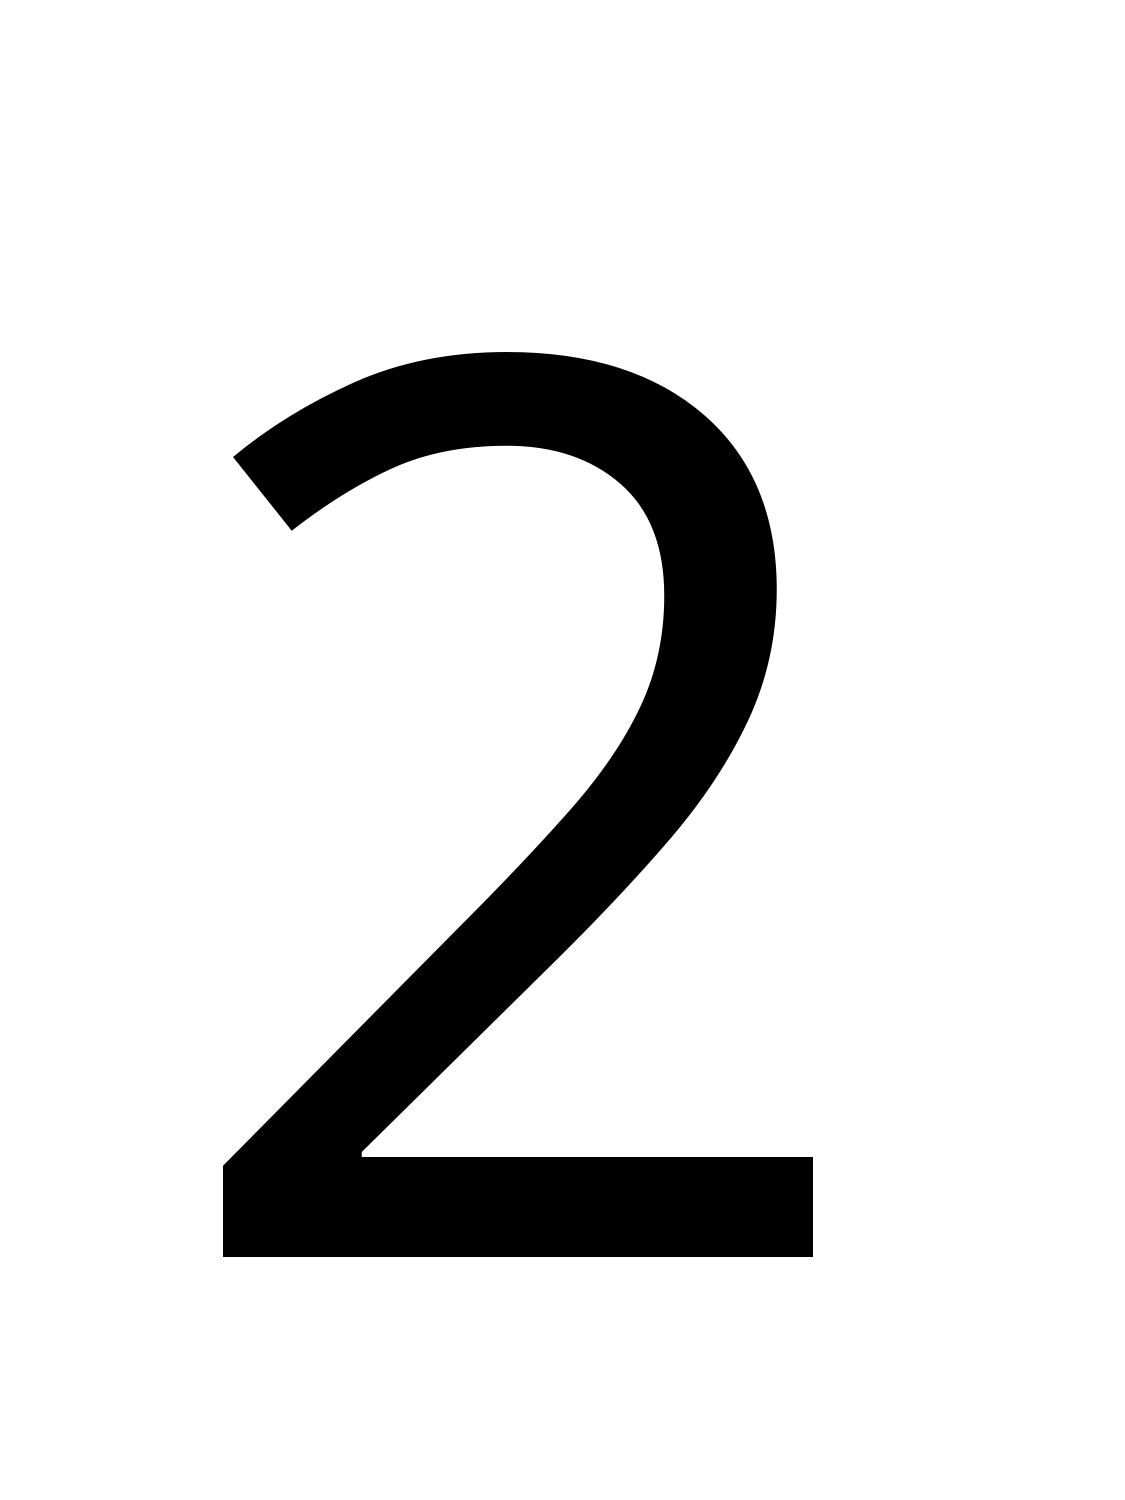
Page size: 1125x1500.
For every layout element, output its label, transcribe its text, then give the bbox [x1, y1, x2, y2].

text_box 2 [148, 0, 894, 1500]
